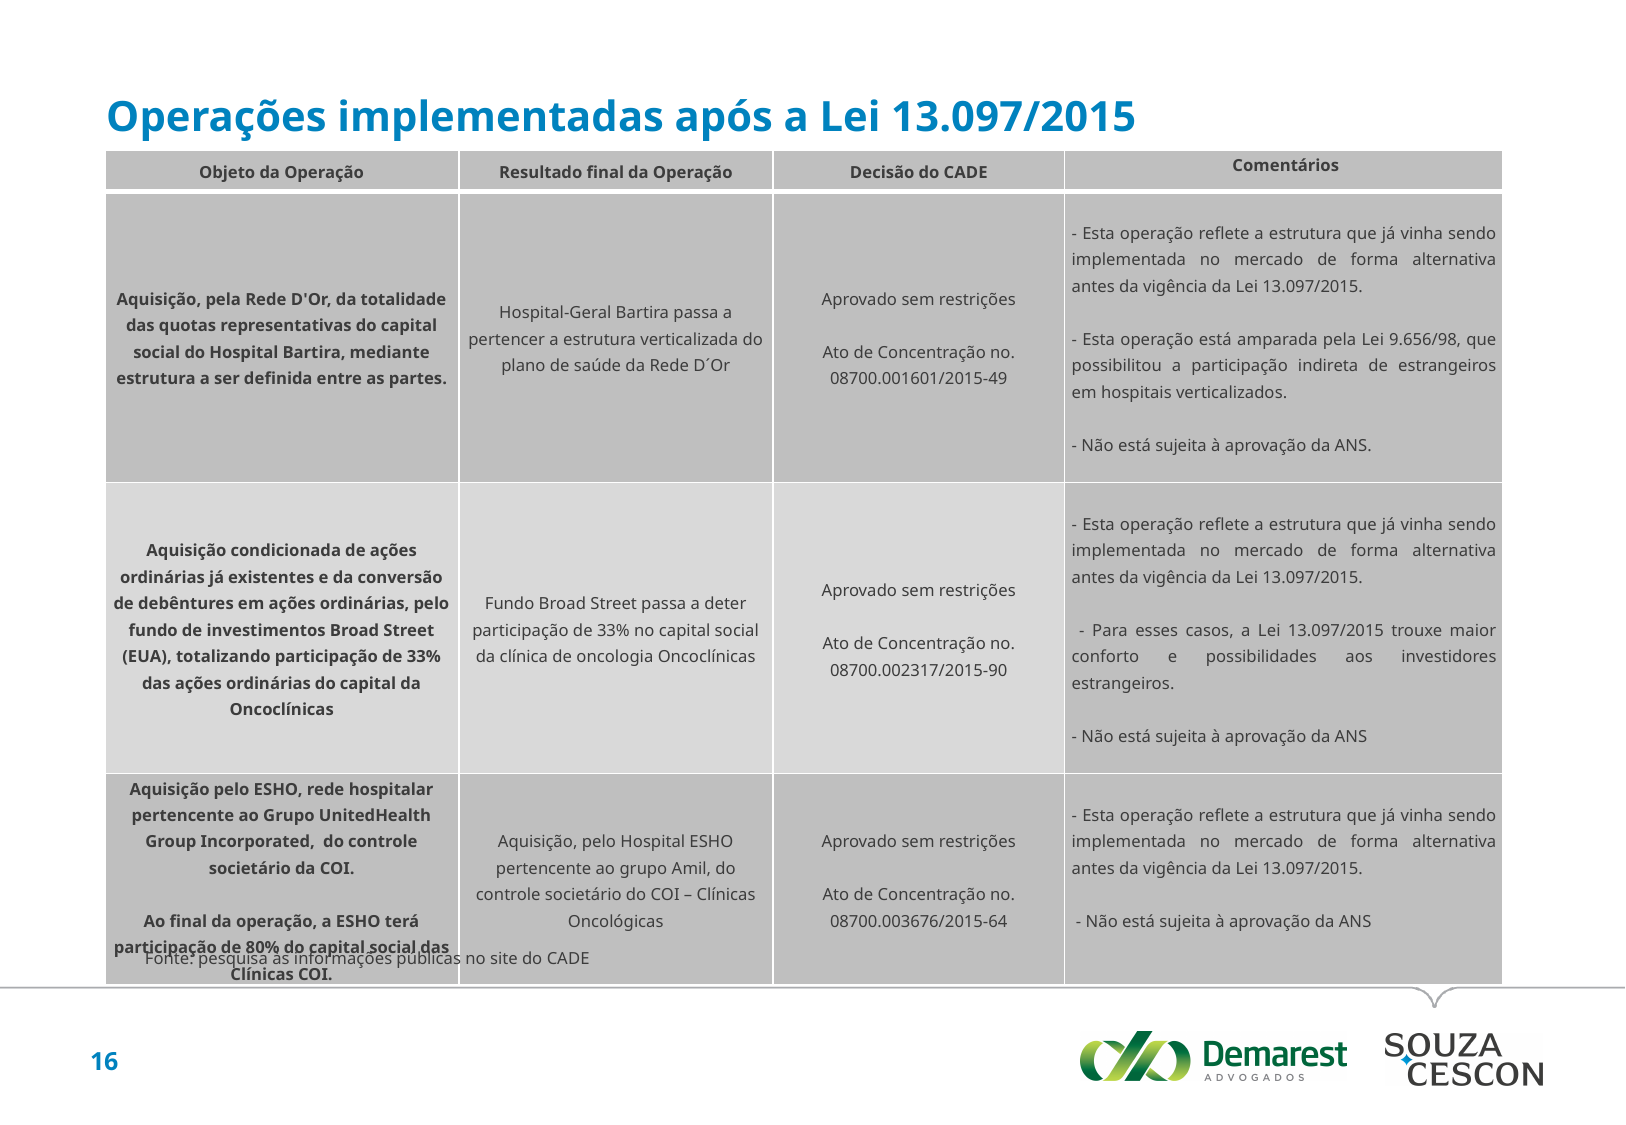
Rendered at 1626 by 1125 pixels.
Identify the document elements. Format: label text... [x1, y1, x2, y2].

table_cell Aquisição pelo ESHO, rede hospitalar pertencente ao Grupo UnitedHealth Group Incorporated, do controle societário da COI. Ao final da operação, a ESHO terá participação de 80% do capital social das Clínicas COI. [106, 774, 458, 984]
table_header Decisão do CADE [774, 151, 1064, 189]
table_cell Aquisição, pela Rede D'Or, da totalidade das quotas representativas do capital social do Hospital Bartira, mediante estrutura a ser definida entre as partes. [106, 194, 458, 482]
table_cell Fundo Broad Street passa a deter participação de 33% no capital social da clínica de oncologia Oncoclínicas [460, 483, 772, 773]
table_cell Aquisição condicionada de ações ordinárias já existentes e da conversão de debêntures em ações ordinárias, pelo fundo de investimentos Broad Street (EUA), totalizando participação de 33% das ações ordinárias do capital da Oncoclínicas [106, 483, 458, 773]
table_cell - Esta operação reflete a estrutura que já vinha sendo implementada no mercado de forma alternativa antes da vigência da Lei 13.097/2015. - Para esses casos, a Lei 13.097/2015 trouxe maior conforto e possibilidades aos investidores estrangeiros. - Não está sujeita à aprovação da ANS [1065, 483, 1502, 773]
table_cell - Esta operação reflete a estrutura que já vinha sendo implementada no mercado de forma alternativa antes da vigência da Lei 13.097/2015. - Não está sujeita à aprovação da ANS [1065, 774, 1502, 984]
picture [0, 948, 1625, 1086]
table_cell Aquisição, pelo Hospital ESHO pertencente ao grupo Amil, do controle societário do COI – Clínicas Oncológicas [460, 774, 772, 984]
table_header Objeto da Operação [106, 151, 458, 189]
table_header Resultado final da Operação [460, 151, 772, 189]
text_box Fonte: pesquisa às informações públicas no site do CADE [130, 940, 606, 975]
table_cell - Esta operação reflete a estrutura que já vinha sendo implementada no mercado de forma alternativa antes da vigência da Lei 13.097/2015. - Esta operação está amparada pela Lei 9.656/98, que possibilitou a participação indireta de estrangeiros em hospitais verticalizados. - Não está sujeita à aprovação da ANS. [1065, 194, 1502, 482]
table_cell Aprovado sem restrições Ato de Concentração no. 08700.001601/2015-49 [774, 194, 1064, 482]
table_cell Aprovado sem restrições Ato de Concentração no. 08700.002317/2015-90 [774, 483, 1064, 773]
table_cell Hospital-Geral Bartira passa a pertencer a estrutura verticalizada do plano de saúde da Rede D´Or [460, 194, 772, 482]
table_cell Aprovado sem restrições Ato de Concentração no. 08700.003676/2015-64 [774, 774, 1064, 984]
list Operações implementadas após a Lei 13.097/2015 [91, 82, 1534, 239]
slide_number 16 [23, 1032, 134, 1093]
table_header Comentários [1065, 151, 1502, 189]
